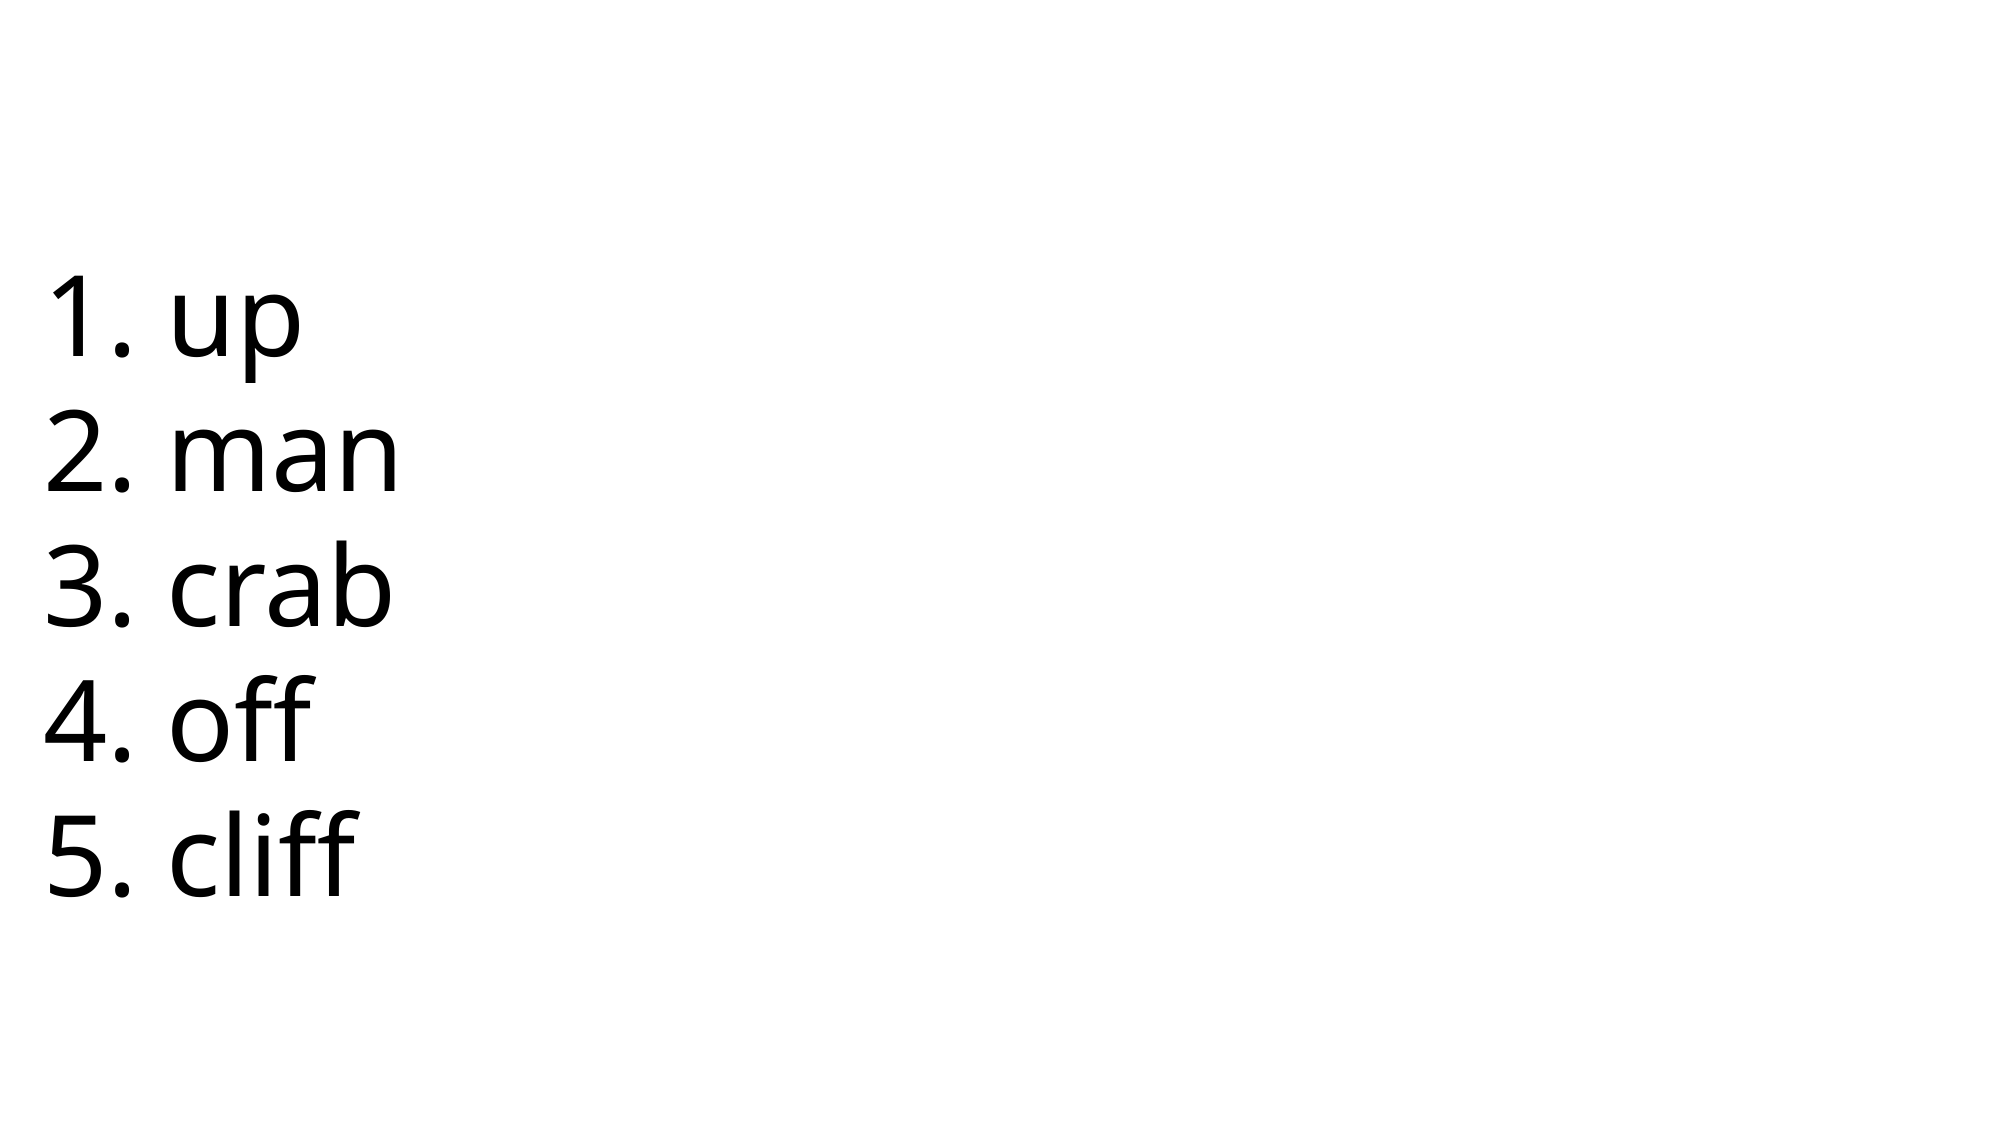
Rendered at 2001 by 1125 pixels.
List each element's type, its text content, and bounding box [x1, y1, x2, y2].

text_box up man crab off cliff [28, 236, 944, 972]
